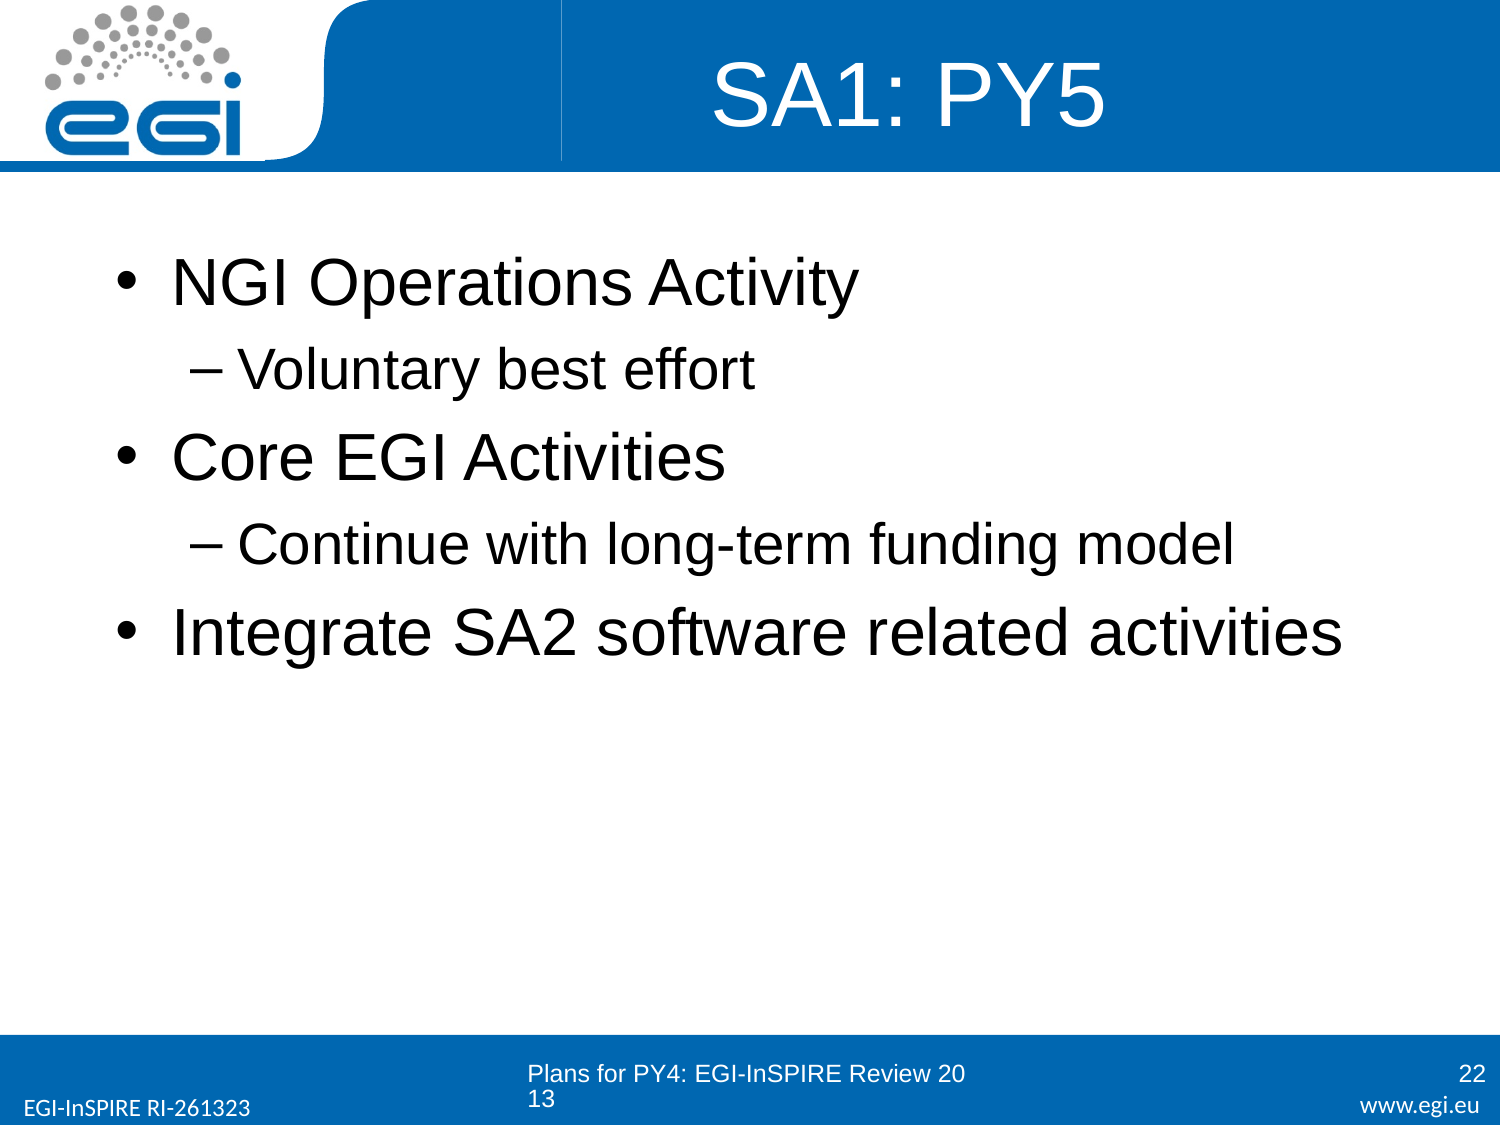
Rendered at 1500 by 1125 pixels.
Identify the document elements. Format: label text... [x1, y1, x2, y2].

list NGI Operations Activity Voluntary best effort Core EGI Activities Continue with long-term funding model Integrate SA2 software related activities [100, 231, 1425, 975]
picture [0, 0, 265, 161]
footer Plans for PY4: EGI-InSPIRE Review 2013 [512, 1042, 988, 1103]
slide_number 22 [1151, 1042, 1500, 1103]
title SA1: PY5 [348, 19, 1471, 161]
